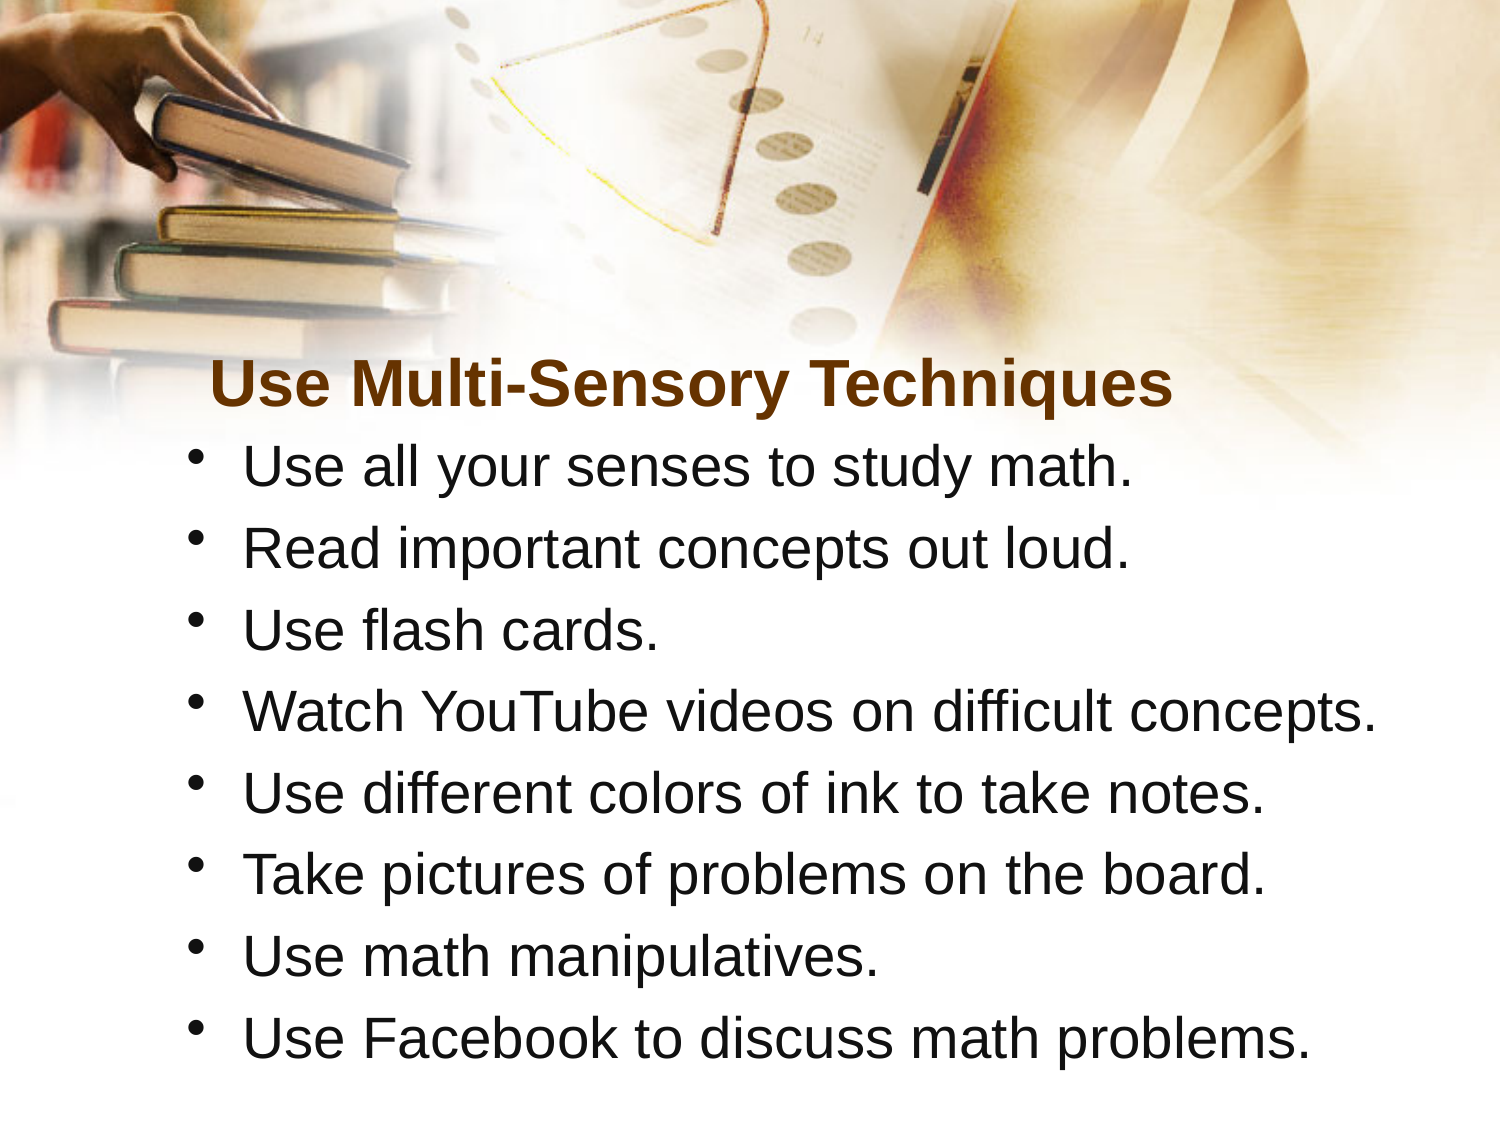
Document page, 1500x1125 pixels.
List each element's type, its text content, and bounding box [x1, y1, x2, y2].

list Use all your senses to study math. Read important concepts out loud. Use flash cards. Watch YouTube videos on difficult concepts. Use different colors of ink to take notes. Take pictures of problems on the board. Use math manipulatives. Use Facebook to discuss math problems. [171, 420, 1426, 1106]
picture [0, 0, 1500, 1125]
title Use Multi-Sensory Techniques [194, 338, 1270, 420]
